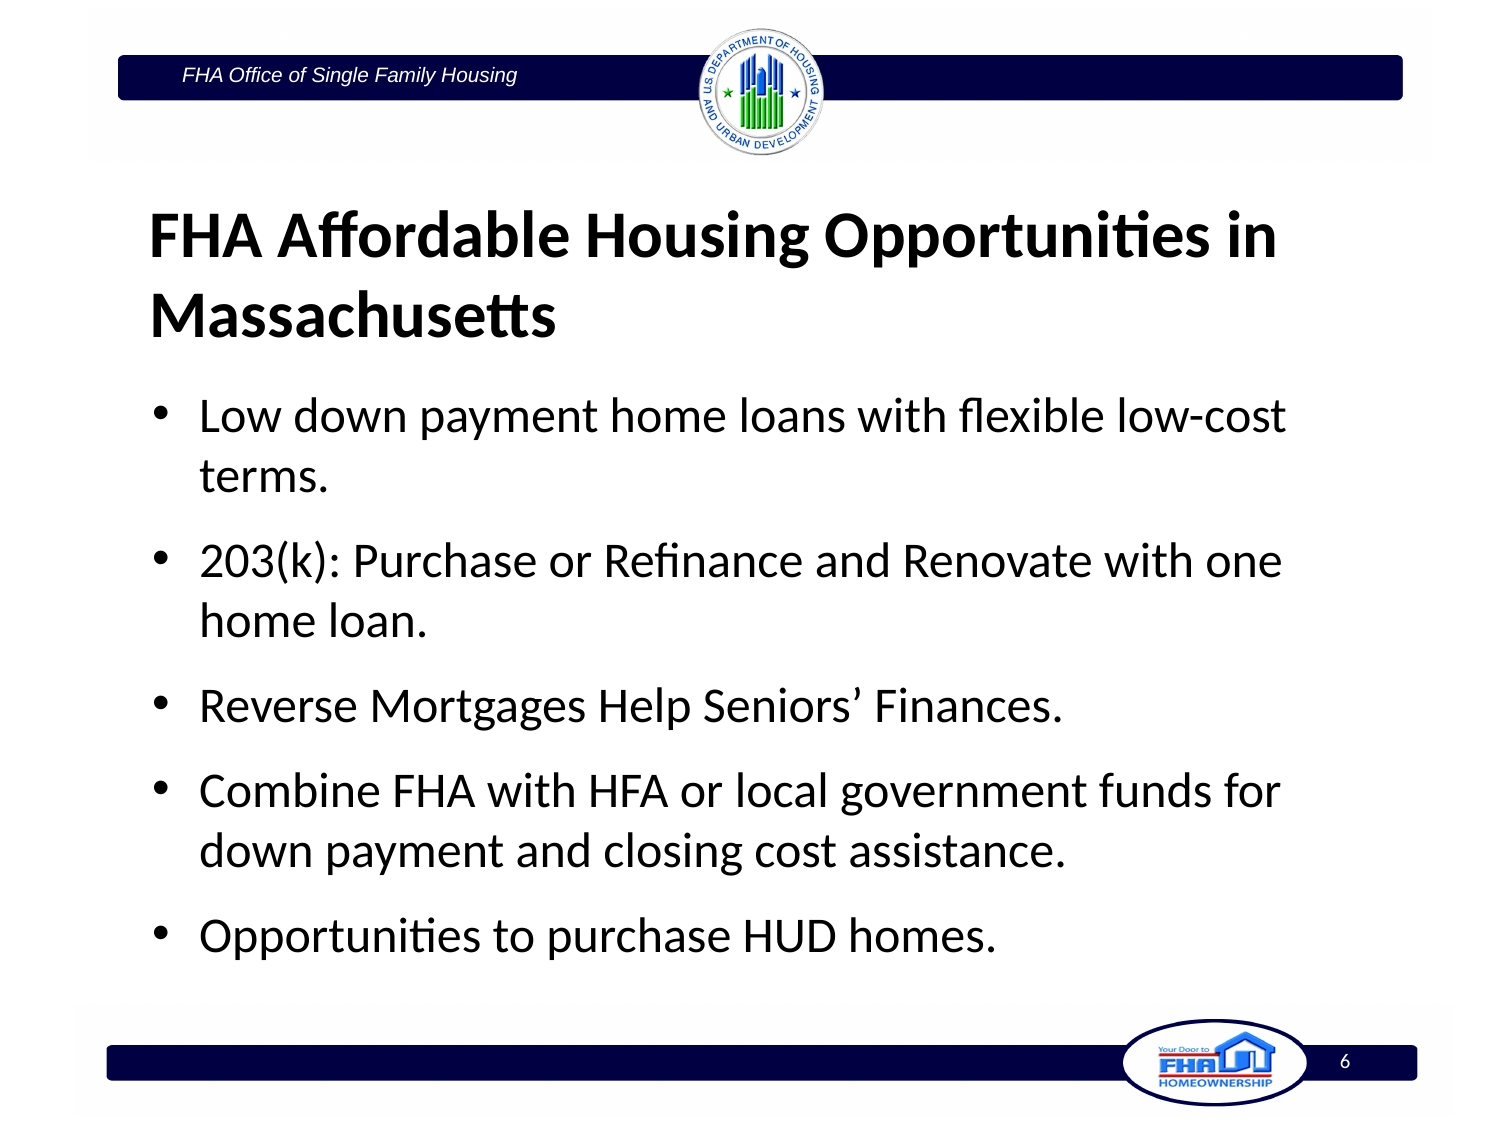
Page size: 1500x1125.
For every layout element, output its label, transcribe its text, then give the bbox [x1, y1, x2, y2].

picture [75, 1004, 1453, 1116]
text_box 6 [1325, 1039, 1450, 1100]
text_box Low down payment home loans with flexible low-cost terms. 203(k): Purchase or Refinance and Renovate with one home loan. Reverse Mortgages Help Seniors’ Finances. Combine FHA with HFA or local government funds for down payment and closing cost assistance. Opportunities to purchase HUD homes. [137, 374, 1323, 970]
text_box FHA Affordable Housing Opportunities in Massachusetts [134, 183, 1338, 358]
picture [87, 7, 1438, 163]
